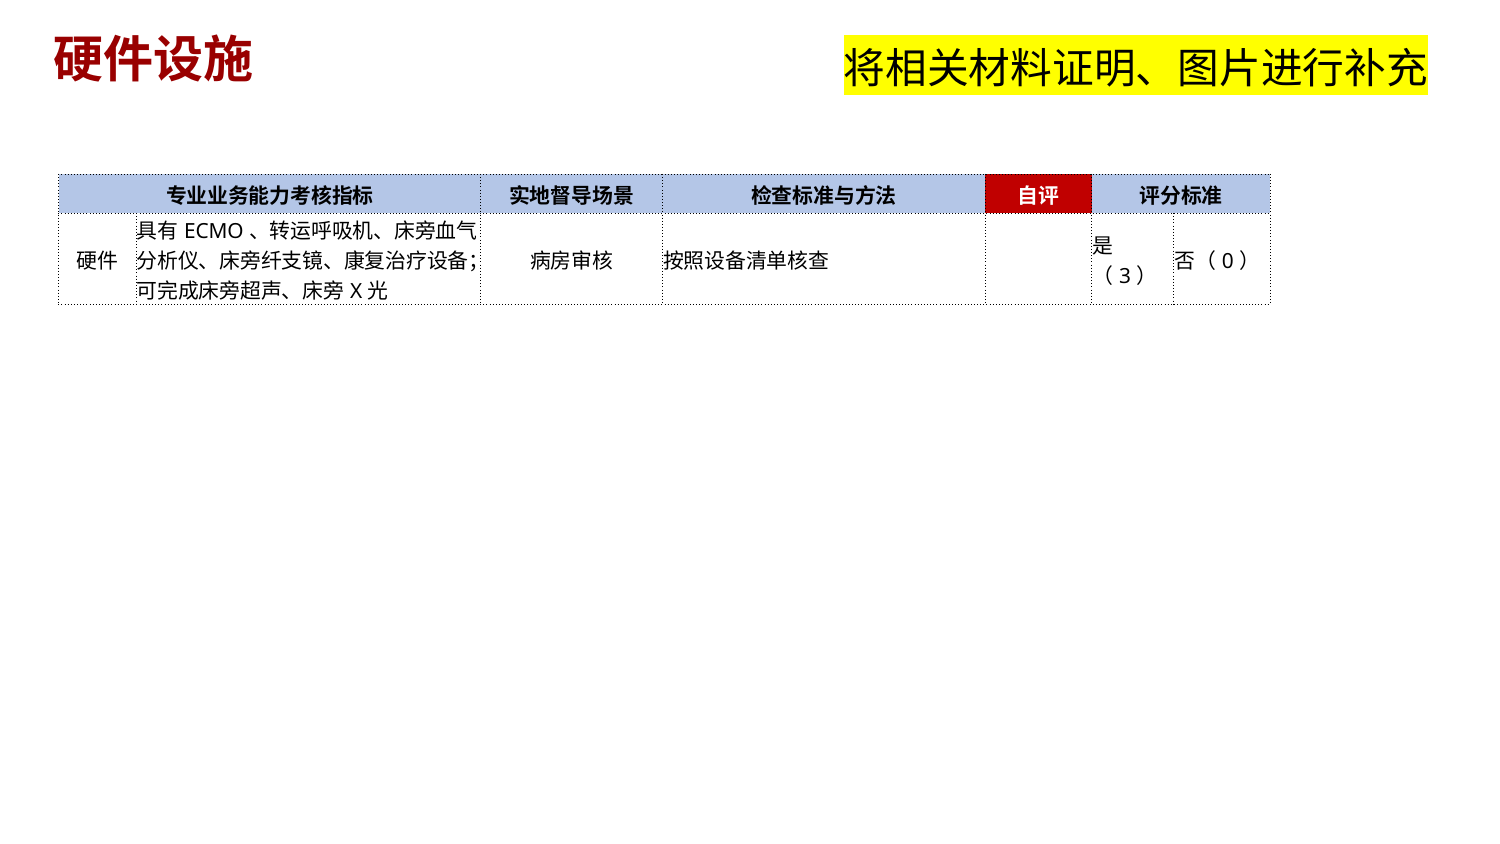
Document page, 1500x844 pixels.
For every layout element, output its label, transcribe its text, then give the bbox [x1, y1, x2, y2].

table_header 自评 [985, 174, 1092, 213]
table_cell 按照设备清单核查 [662, 213, 985, 304]
table_cell 硬件 [59, 213, 136, 304]
table_header 检查标准与方法 [662, 174, 985, 213]
table_header 评分标准 [1092, 174, 1270, 213]
table_header 实地督导场景 [481, 174, 662, 213]
table_cell 病房审核 [481, 213, 662, 304]
table_cell 是（3） [1092, 213, 1174, 304]
table_cell 否（0） [1174, 213, 1270, 304]
table_cell 具有ECMO、转运呼吸机、床旁血气分析仪、床旁纤支镜、康复治疗设备；可完成床旁超声、床旁X光 [136, 213, 481, 304]
table_header 专业业务能力考核指标 [59, 174, 481, 213]
table_cell [985, 213, 1092, 304]
